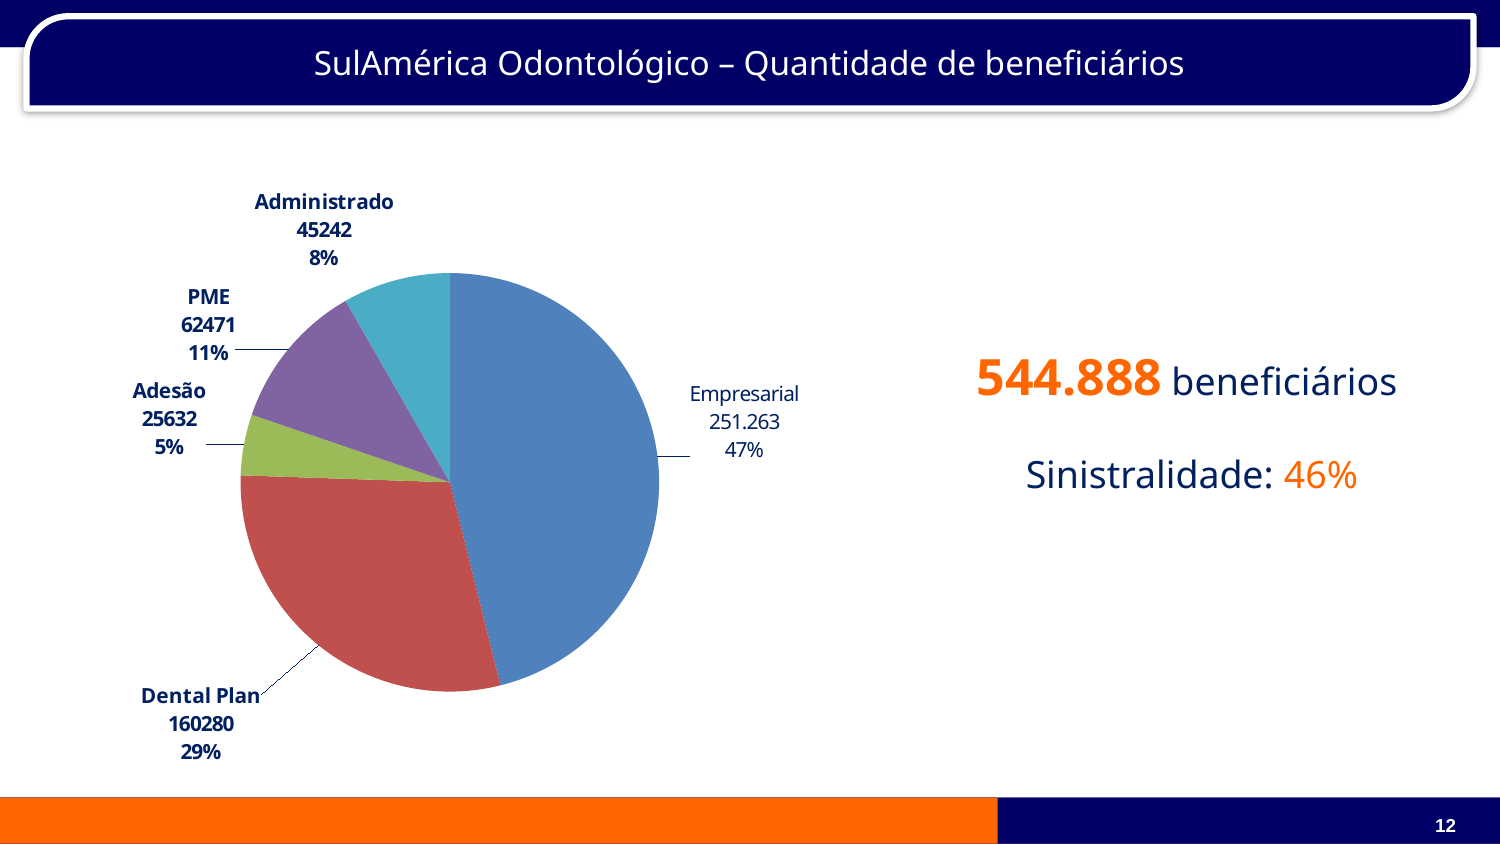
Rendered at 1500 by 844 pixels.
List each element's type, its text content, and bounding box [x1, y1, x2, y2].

text_box Sinistralidade: 46% [1011, 443, 1374, 504]
text_box SulAmérica Odontológico – Quantidade de beneficiários [23, 13, 1477, 112]
chart [41, 172, 896, 767]
text_box 544.888 beneficiários [961, 337, 1423, 413]
